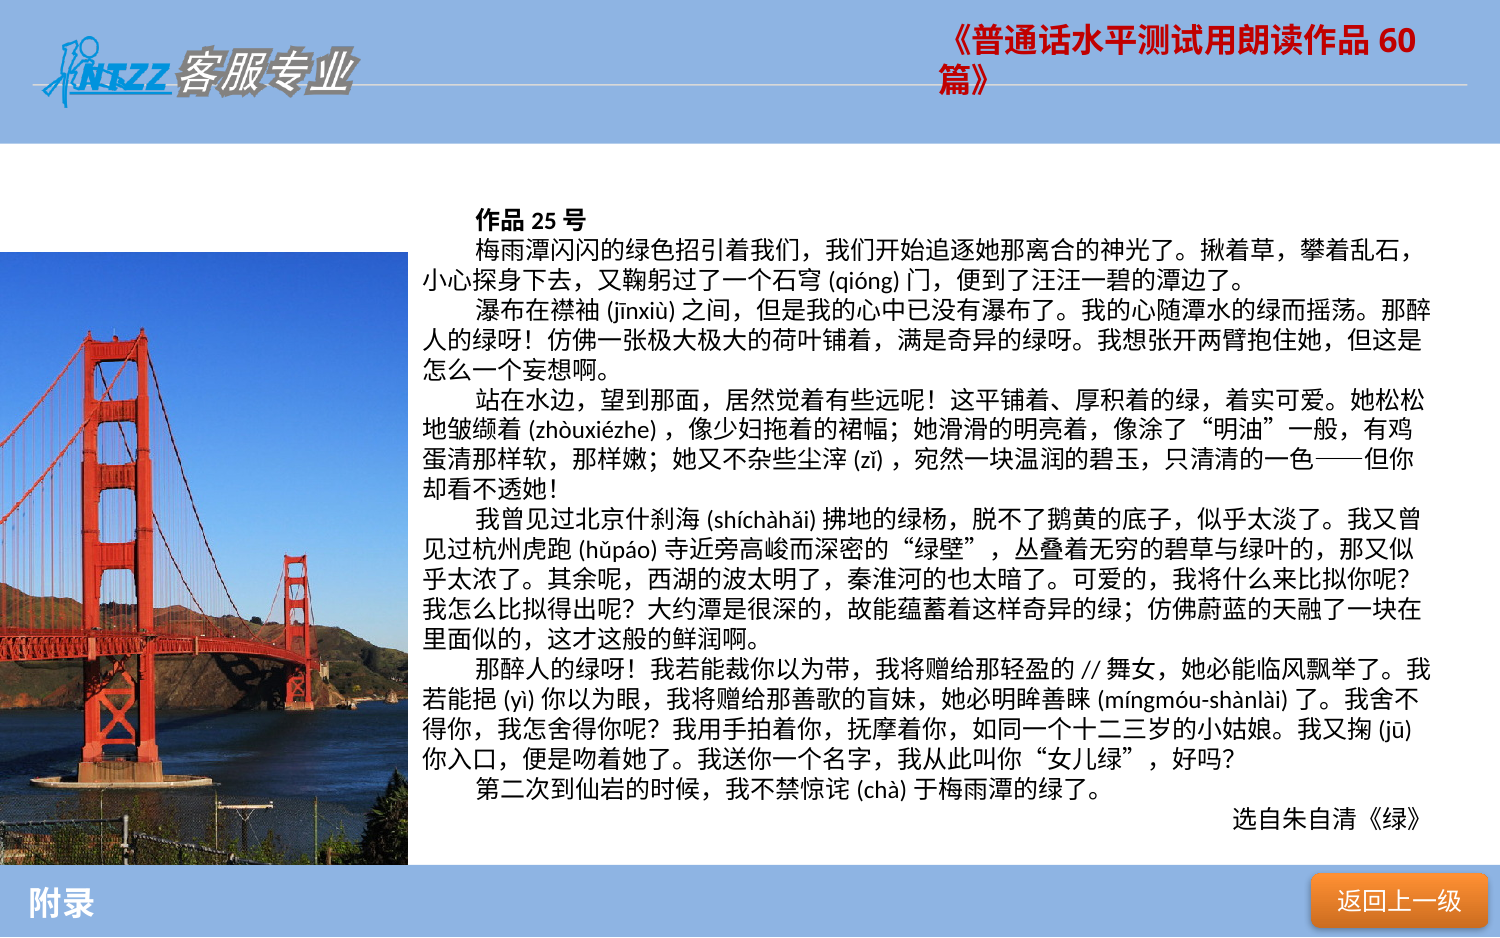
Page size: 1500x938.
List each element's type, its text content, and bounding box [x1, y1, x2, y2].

text_box 返回上一级 [1311, 873, 1489, 929]
picture [63, 44, 75, 72]
picture [40, 36, 85, 108]
picture [74, 48, 85, 66]
text_box 附录 [17, 876, 467, 928]
picture [85, 85, 92, 91]
picture [67, 36, 362, 108]
text_box 作品25号 梅雨潭闪闪的绿色招引着我们，我们开始追逐她那离合的神光了。揪着草，攀着乱石，小心探身下去，又鞠躬过了一个石穹(qióng)门，便到了汪汪一碧的潭边了。 瀑布在襟袖(jīnxiù)之间，但是我的心中已没有瀑布了。我的心随潭水的绿而摇荡。那醉人的绿呀！仿佛一张极大极大的荷叶铺着，满是奇异的绿呀。我想张开两臂抱住她，但这是怎么一个妄想啊。 站在水边，望到那面，居然觉着有些远呢！这平铺着、厚积着的绿，着实可爱。她松松地皱缬着(zhòuxiézhe)，像少妇拖着的裙幅；她滑滑的明亮着，像涂了“明油”一般，有鸡蛋清那样软，那样嫩；她又不杂些尘滓(zǐ)，宛然一块温润的碧玉，只清清的一色——但你却看不透她！ 我曾见过北京什刹海(shíchàhǎi)拂地的绿杨，脱不了鹅黄的底子，似乎太淡了。我又曾见过杭州虎跑(hǔpáo)寺近旁高峻而深密的“绿壁”，丛叠着无穷的碧草与绿叶的，那又似乎太浓了。其余呢，西湖的波太明了，秦淮河的也太暗了。可爱的，我将什么来比拟你呢？我怎么比拟得出呢？大约潭是很深的，故能蕴蓄着这样奇异的绿；仿佛蔚蓝的天融了一块在里面似的，这才这般的鲜润啊。 那醉人的绿呀！我若能裁你以为带，我将赠给那轻盈的//舞女，她必能临风飘举了。我若能挹(yì)你以为眼，我将赠给那善歌的盲妹，她必明眸善睐(míngmóu-shànlài)了。我舍不得你，我怎舍得你呢？我用手拍着你，抚摩着你，如同一个十二三岁的小姑娘。我又掬(jū)你入口，便是吻着她了。我送你一个名字，我从此叫你“女儿绿”，好吗？ 第二次到仙岩的时候，我不禁惊诧(chà)于梅雨潭的绿了。 选自朱自清《绿》 [407, 197, 1447, 841]
picture [74, 64, 84, 86]
text_box 《普通话水平测试用朗读作品60篇》 [927, 13, 1483, 105]
picture [101, 73, 111, 85]
text_box [0, 0, 1500, 144]
picture [82, 40, 96, 55]
picture [0, 252, 408, 866]
text_box [0, 864, 1500, 937]
